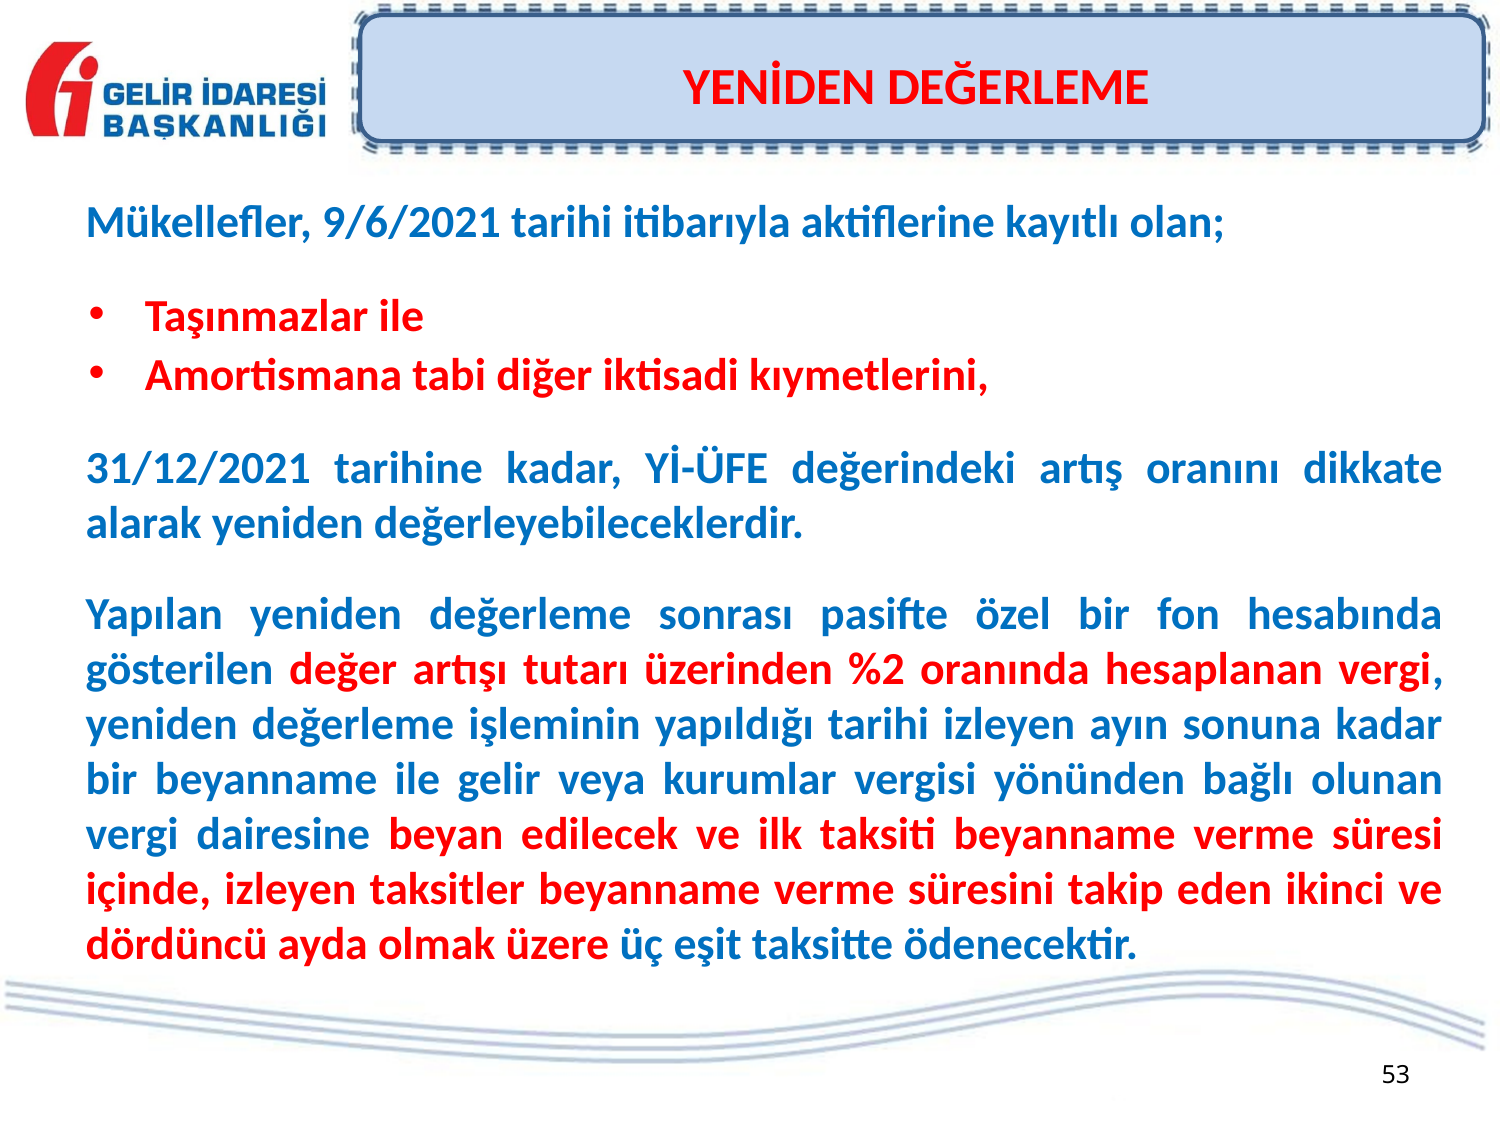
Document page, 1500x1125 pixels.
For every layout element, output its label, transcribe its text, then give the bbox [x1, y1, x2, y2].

title YENİDEN DEĞERLEME [332, 19, 1500, 149]
subtitle Mükellefler, 9/6/2021 tarihi itibarıyla aktiflerine kayıtlı olan; Taşınmazlar ile Amortismana tabi diğer iktisadi kıymetlerini, 31/12/2021 tarihine kadar, Yİ-ÜFE değerindeki artış oranını dikkate alarak yeniden değerleyebileceklerdir. Yapılan yeniden değerleme sonrası pasifte özel bir fon hesabında gösterilen değer artışı tutarı üzerinden %2 oranında hesaplanan vergi, yeniden değerleme işleminin yapıldığı tarihi izleyen ayın sonuna kadar bir beyanname ile gelir veya kurumlar vergisi yönünden bağlı olunan vergi dairesine beyan edilecek ve ilk taksiti beyanname verme süresi içinde, izleyen taksitler beyanname verme süresini takip eden ikinci ve dördüncü ayda olmak üzere üç eşit taksitte ödenecektir. [41, 184, 1459, 1100]
picture [0, 0, 1500, 1125]
